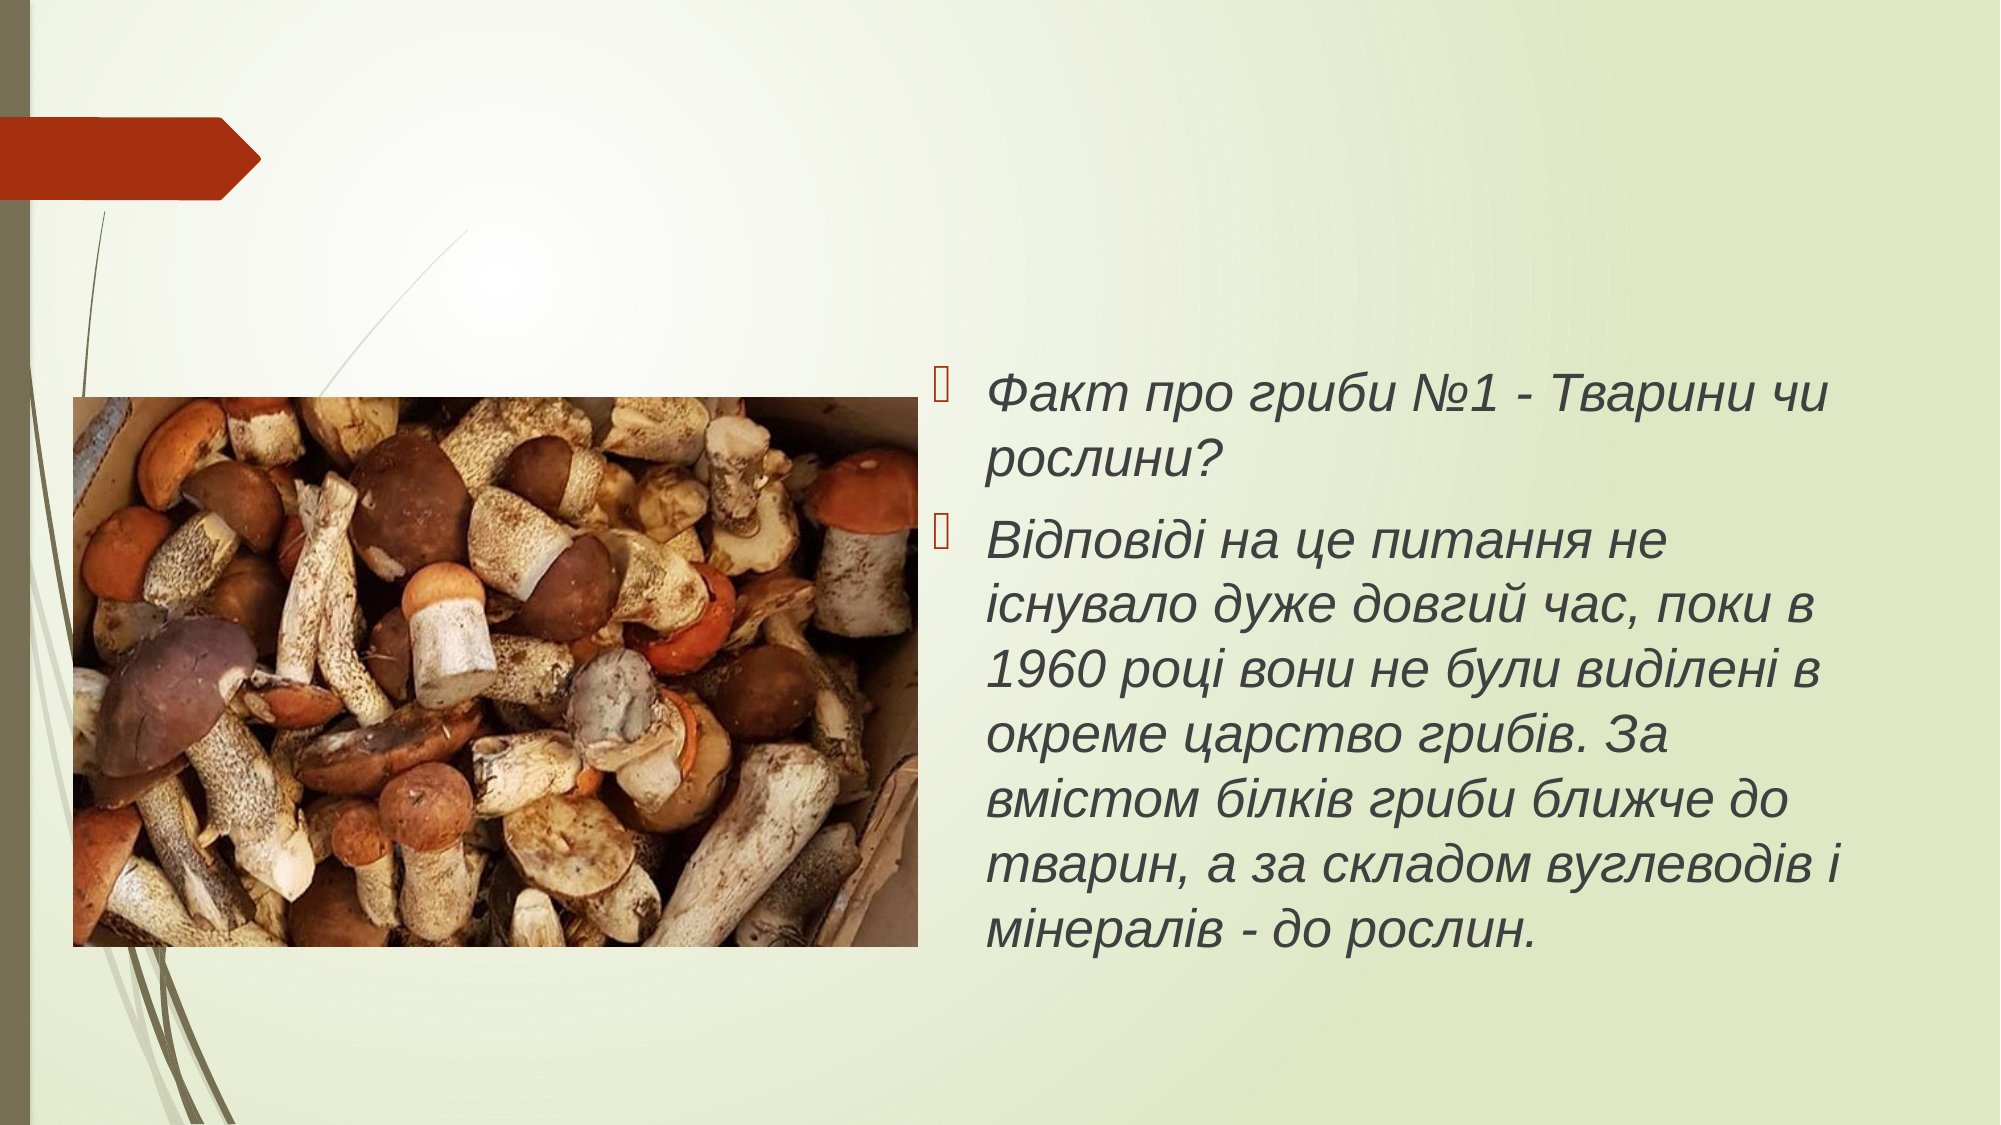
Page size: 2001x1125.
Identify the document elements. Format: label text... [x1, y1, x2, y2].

picture [72, 397, 918, 947]
list Факт про гриби №1 - Тварини чи рослини? Відповіді на це питання не існувало дуже довгий час, поки в 1960 році вони не були виділені в окреме царство грибів. За вмістом білків гриби ближче до тварин, а за складом вуглеводів і мінералів - до рослин. [917, 350, 1888, 970]
